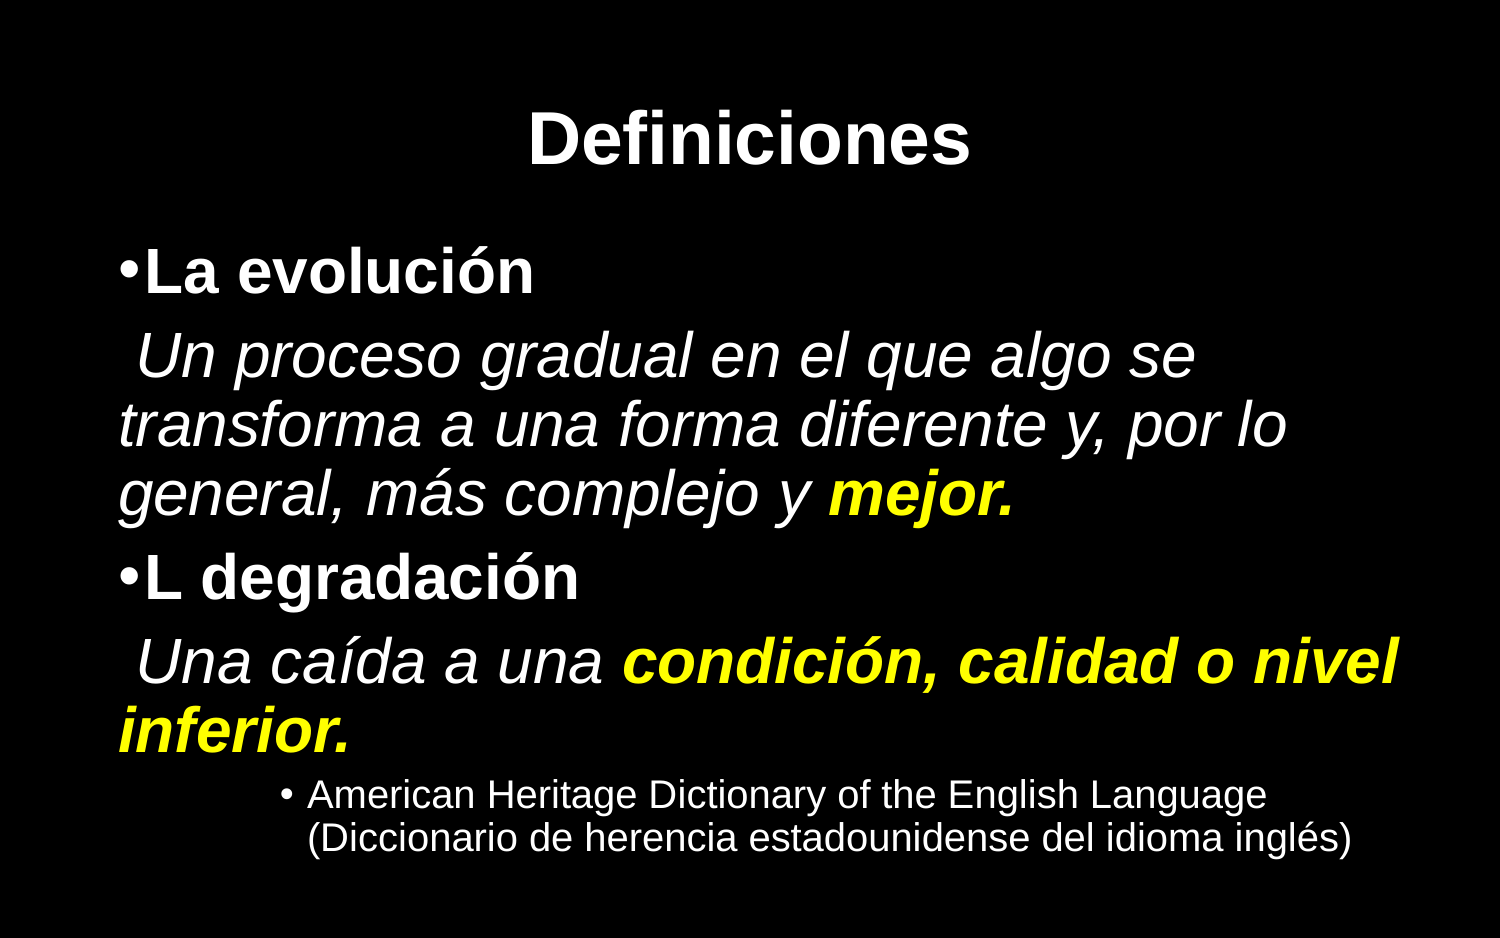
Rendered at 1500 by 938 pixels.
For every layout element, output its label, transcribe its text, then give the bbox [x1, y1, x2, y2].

list La evolución Un proceso gradual en el que algo se transforma a una forma diferente y, por lo general, más complejo y mejor. L degradación Una caída a una condición, calidad o nivel inferior. American Heritage Dictionary of the English Language (Diccionario de herencia estadounidense del idioma inglés) [103, 230, 1430, 869]
title Definiciones [103, 49, 1397, 230]
